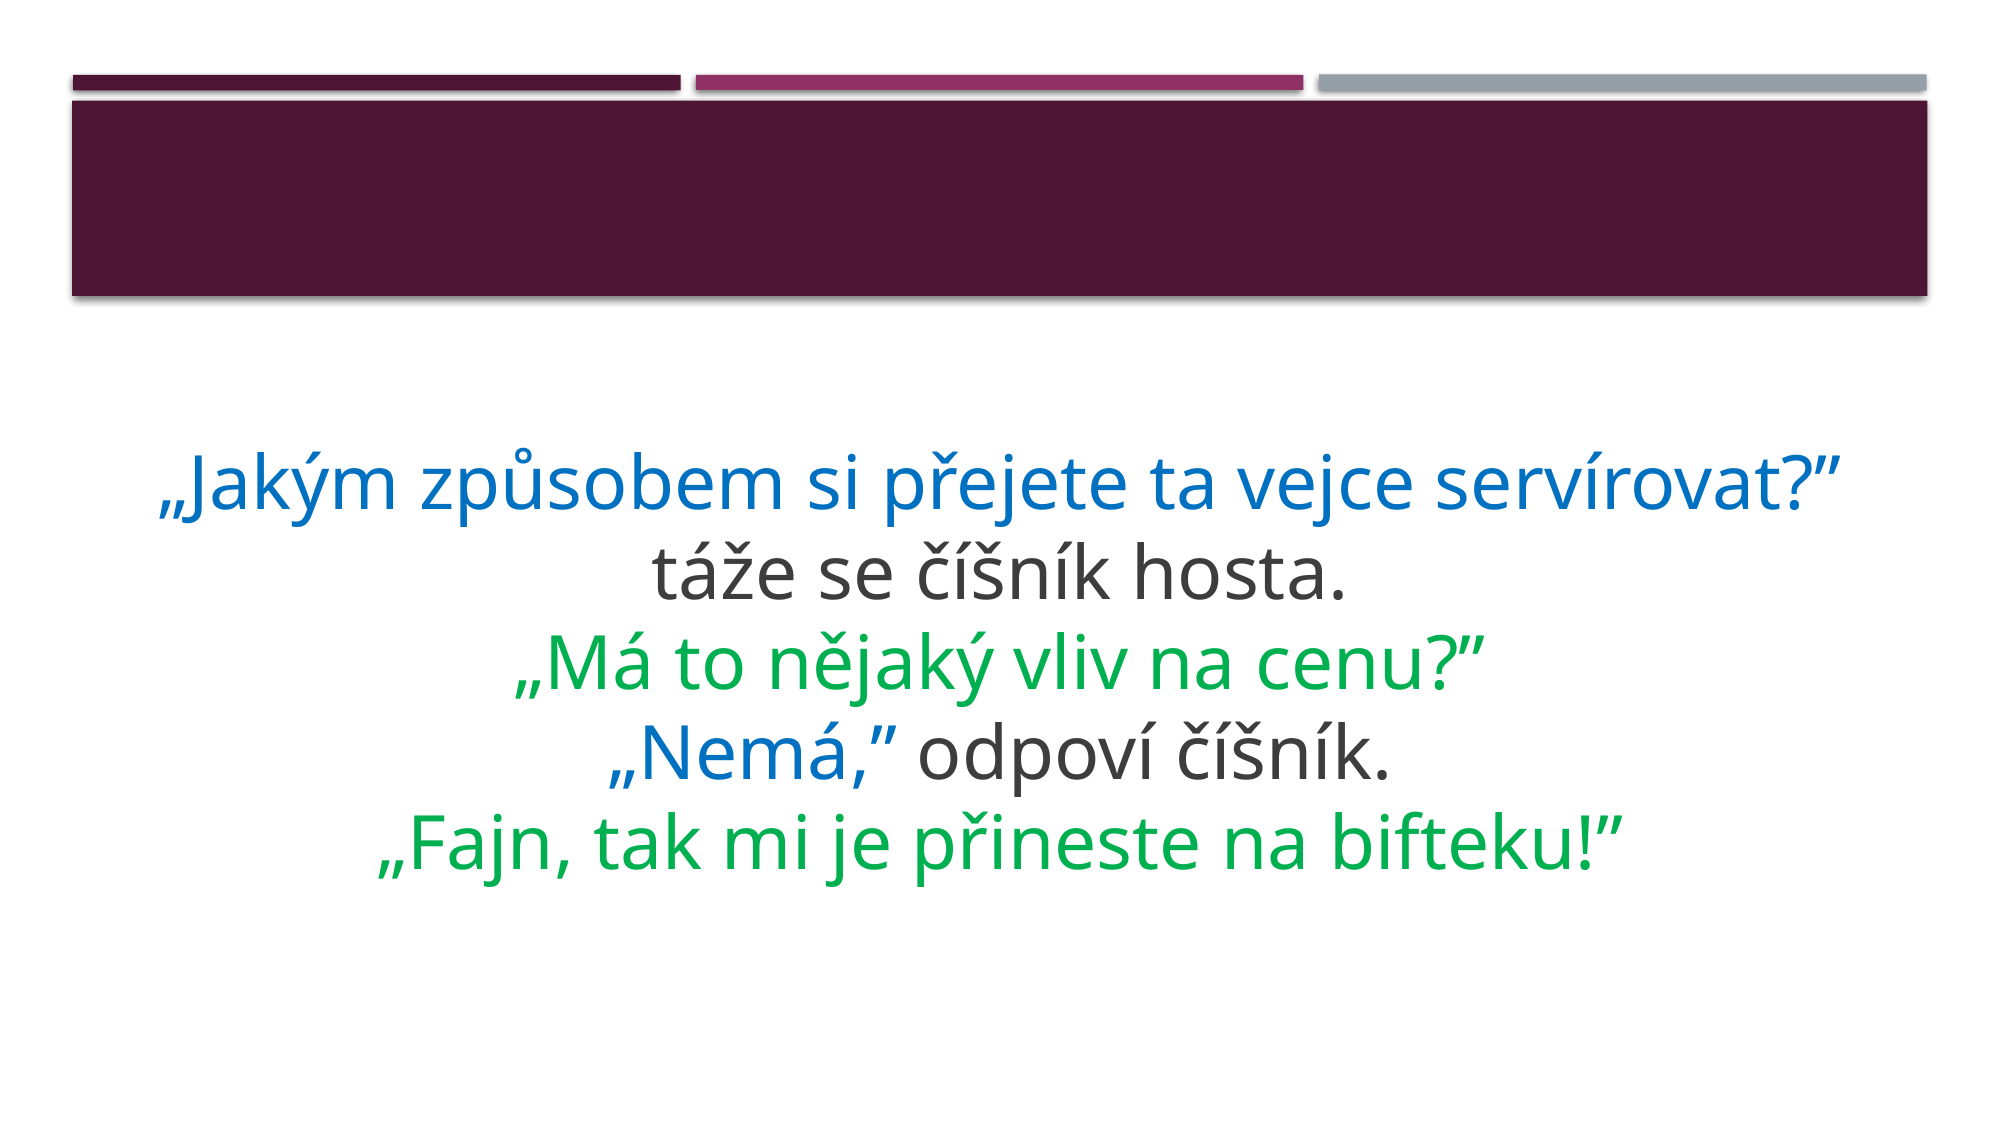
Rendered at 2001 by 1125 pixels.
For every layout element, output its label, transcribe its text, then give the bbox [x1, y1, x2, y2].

list „Jakým způsobem si přejete ta vejce servírovat?” táže se číšník hosta. „Má to nějaký vliv na cenu?” „Nemá,” odpoví číšník. „Fajn, tak mi je přineste na bifteku!” [95, 357, 1905, 962]
